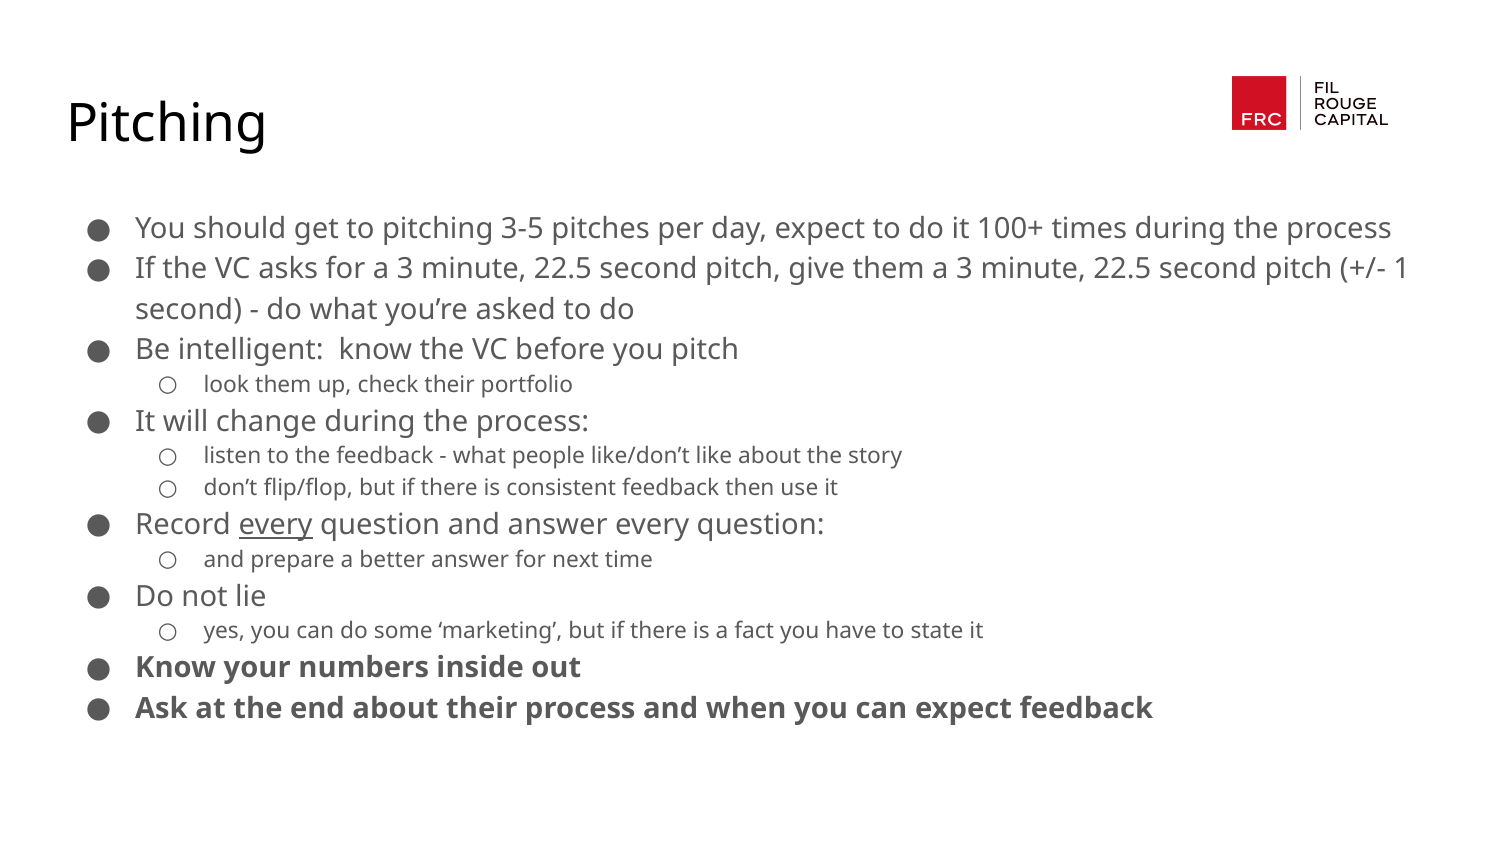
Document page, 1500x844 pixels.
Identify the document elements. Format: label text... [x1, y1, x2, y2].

title Pitching [51, 72, 1449, 167]
list You should get to pitching 3-5 pitches per day, expect to do it 100+ times during the process If the VC asks for a 3 minute, 22.5 second pitch, give them a 3 minute, 22.5 second pitch (+/- 1 second) - do what you’re asked to do Be intelligent: know the VC before you pitch look them up, check their portfolio It will change during the process: listen to the feedback - what people like/don’t like about the story don’t flip/flop, but if there is consistent feedback then use it Record every question and answer every question: and prepare a better answer for next time Do not lie yes, you can do some ‘marketing’, but if there is a fact you have to state it Know your numbers inside out Ask at the end about their process and when you can expect feedback [51, 189, 1449, 750]
picture [1232, 75, 1394, 131]
